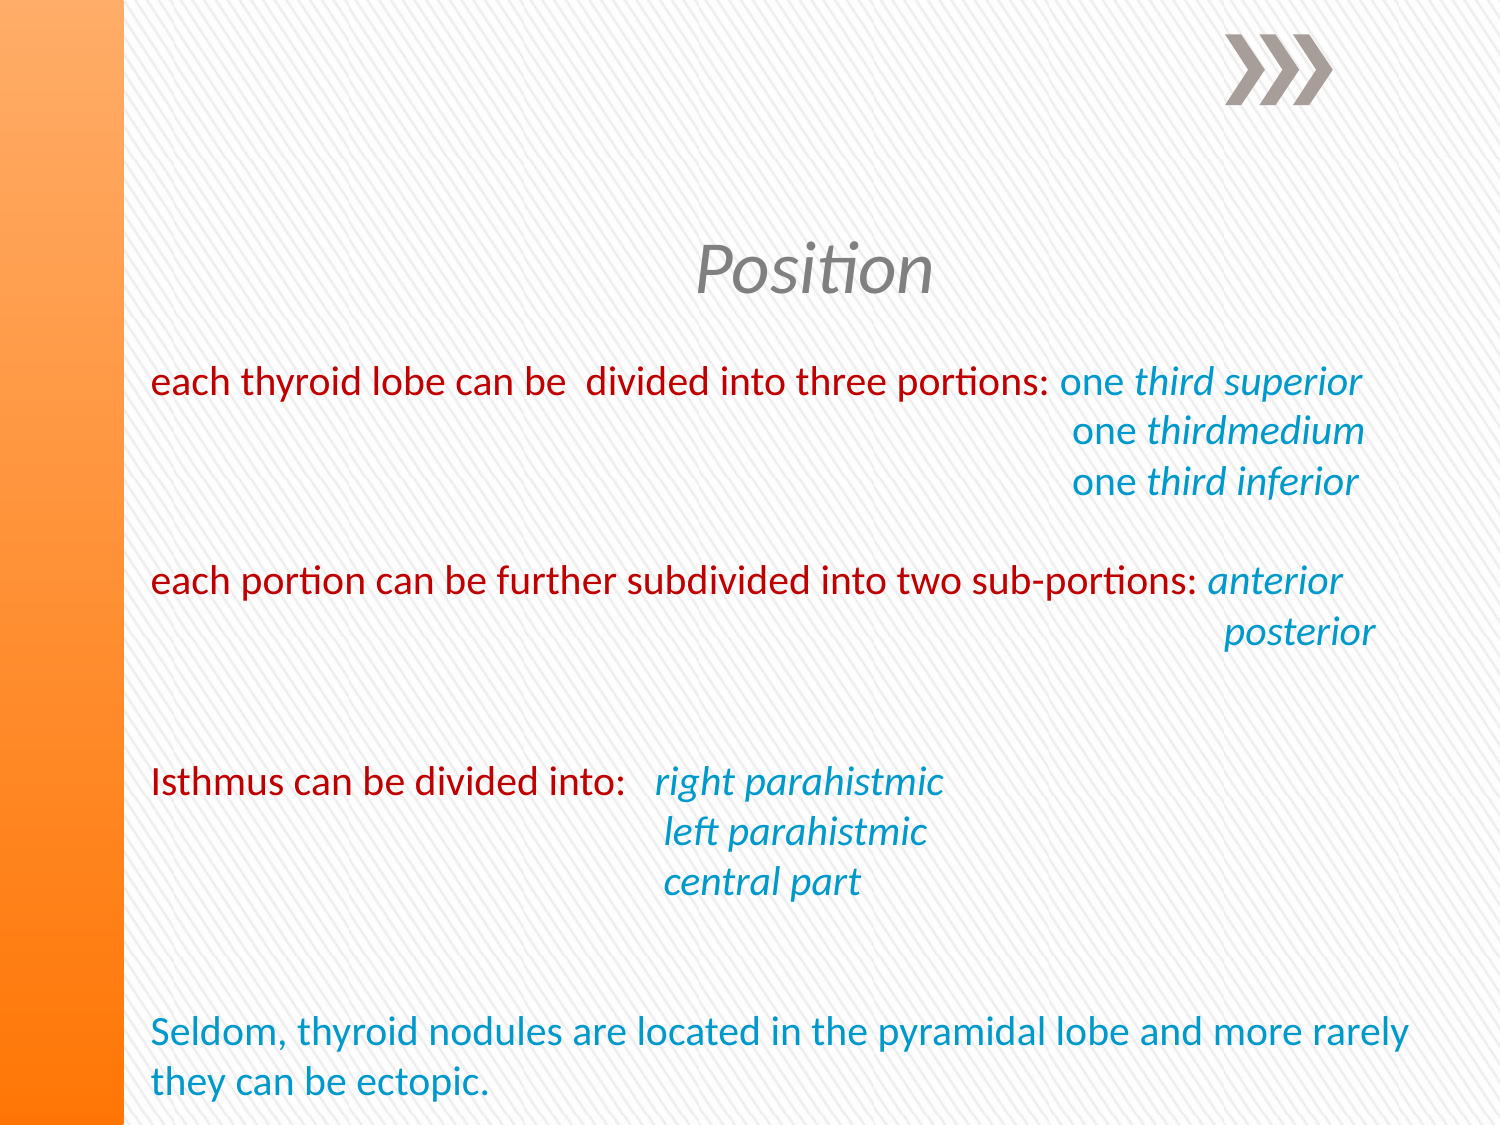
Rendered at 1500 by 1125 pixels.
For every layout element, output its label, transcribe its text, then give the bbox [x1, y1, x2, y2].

text_box Position each thyroid lobe can be divided into three portions: one third superior one thirdmedium one third inferior each portion can be further subdivided into two sub-portions: anterior posterior Isthmus can be divided into: right parahistmic left parahistmic central part Seldom, thyroid nodules are located in the pyramidal lobe and more rarely they can be ectopic. [135, 30, 1471, 1111]
